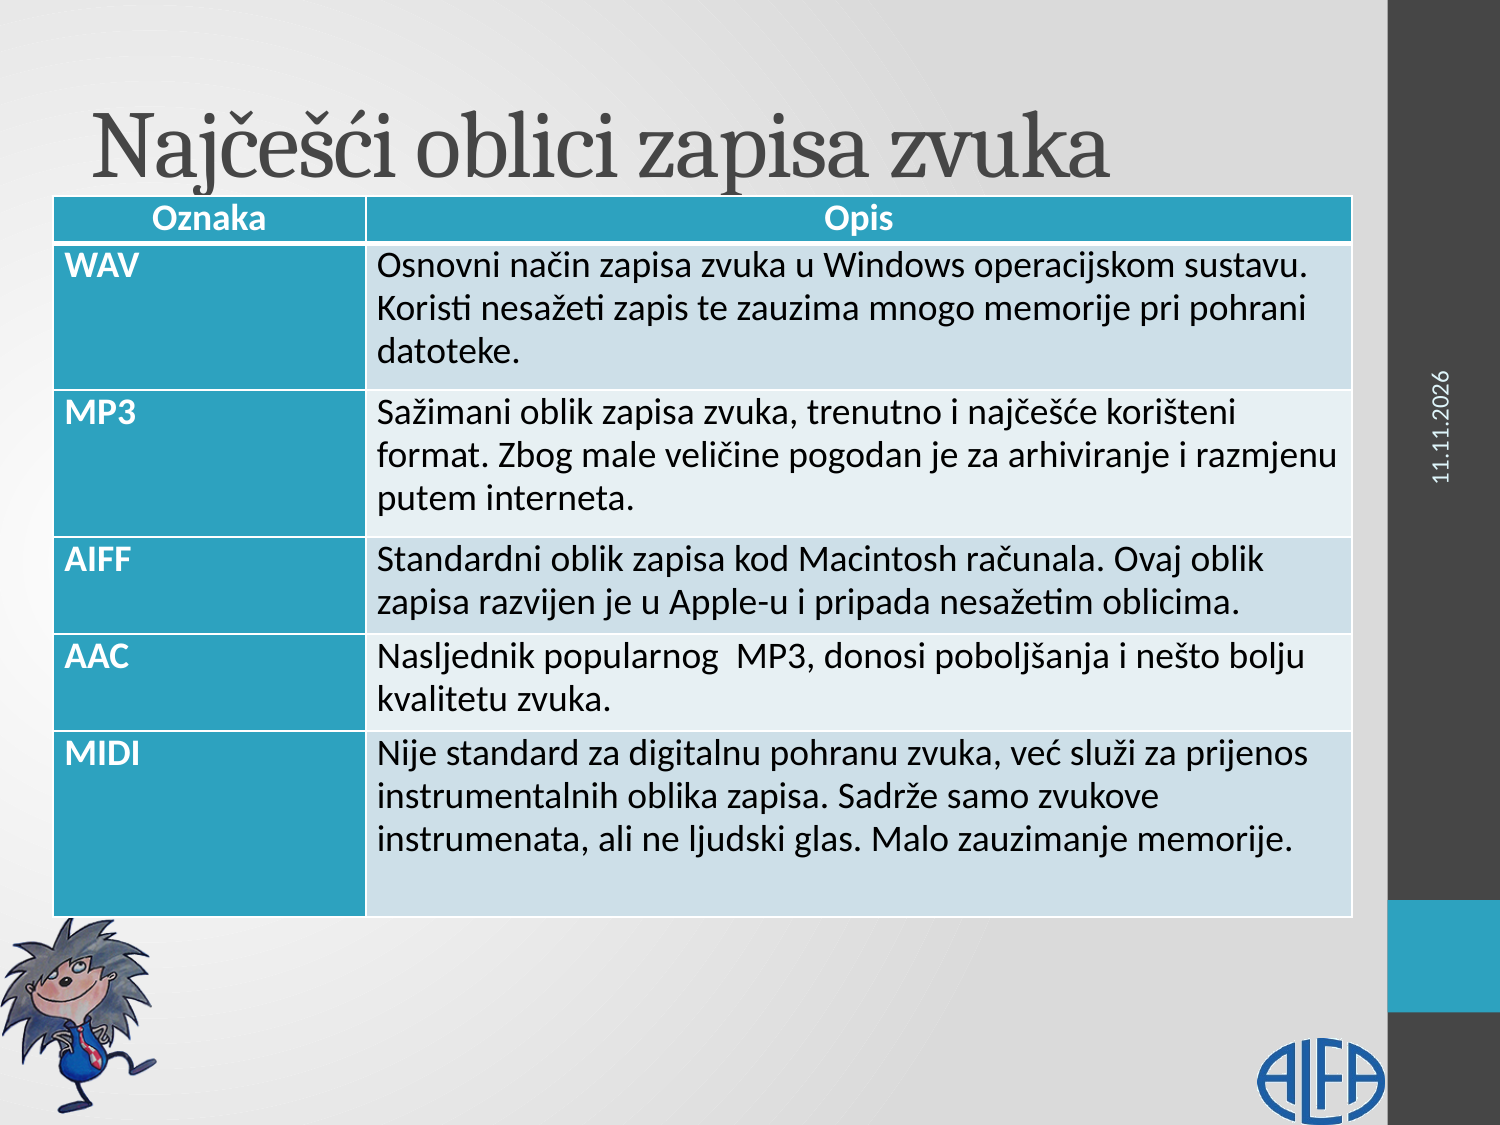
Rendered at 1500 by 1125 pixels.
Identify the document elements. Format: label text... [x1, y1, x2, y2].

table_cell Nasljednik popularnog MP3, donosi poboljšanja i nešto bolju kvalitetu zvuka. [367, 635, 1351, 730]
table_cell Standardni oblik zapisa kod Macintosh računala. Ovaj oblik zapisa razvijen je u Apple-u i pripada nesažetim oblicima. [367, 538, 1351, 633]
table_cell MIDI [54, 732, 365, 916]
table_header Opis [367, 197, 1351, 241]
table_header Oznaka [54, 197, 365, 241]
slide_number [1408, 100, 1469, 501]
table_cell AAC [54, 635, 365, 730]
table_cell AIFF [54, 538, 365, 633]
table_cell WAV [54, 246, 365, 389]
table_cell Nije standard za digitalnu pohranu zvuka, već služi za prijenos instrumentalnih oblika zapisa. Sadrže samo zvukove instrumenata, ali ne ljudski glas. Malo zauzimanje memorije. [367, 732, 1351, 916]
title Najčešći oblici zapisa zvuka [75, 45, 1325, 195]
table_cell MP3 [54, 391, 365, 536]
table_cell Osnovni način zapisa zvuka u Windows operacijskom sustavu. Koristi nesažeti zapis te zauzima mnogo memorije pri pohrani datoteke. [367, 246, 1351, 389]
table_cell Sažimani oblik zapisa zvuka, trenutno i najčešće korišteni format. Zbog male veličine pogodan je za arhiviranje i razmjenu putem interneta. [367, 391, 1351, 536]
picture [0, 910, 157, 1114]
picture [1257, 1038, 1385, 1125]
